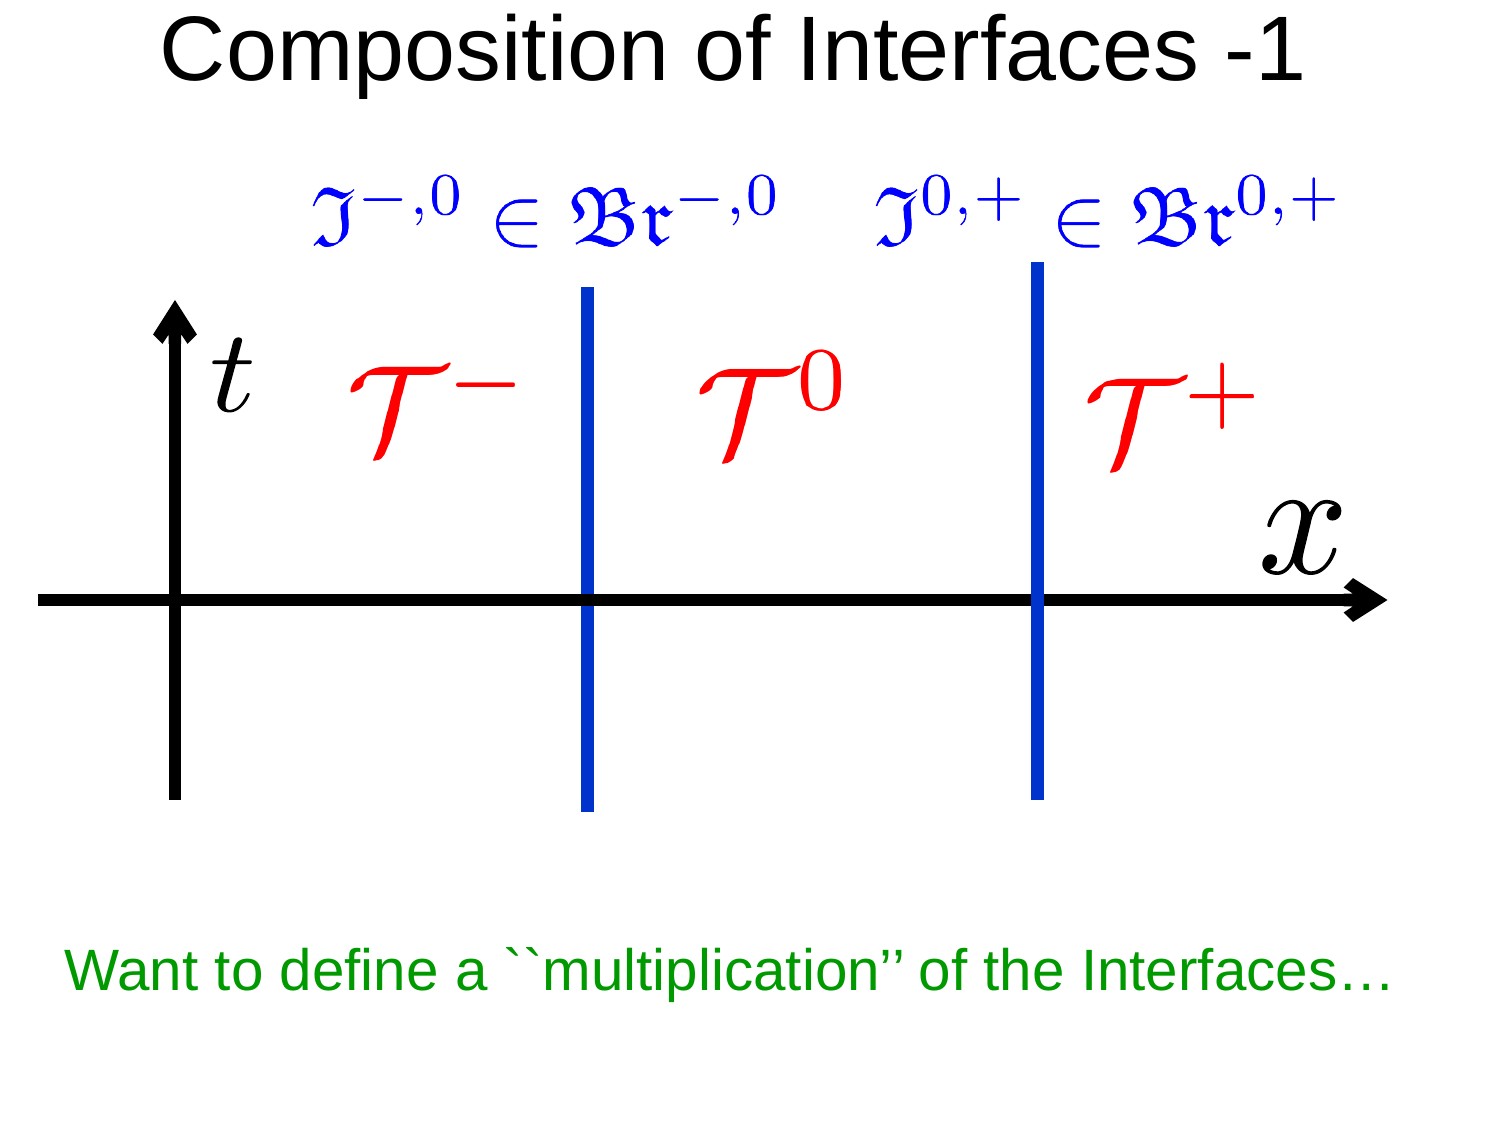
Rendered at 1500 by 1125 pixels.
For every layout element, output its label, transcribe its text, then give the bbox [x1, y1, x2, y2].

picture [1087, 362, 1254, 473]
title Composition of Interfaces -1 [0, 0, 1497, 138]
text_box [37, 299, 1033, 801]
picture [699, 349, 841, 464]
picture [349, 362, 515, 462]
picture [312, 174, 775, 249]
picture [874, 174, 1335, 249]
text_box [1041, 299, 1388, 801]
text_box Want to define a ``multiplication’’ of the Interfaces… [49, 924, 1500, 1010]
